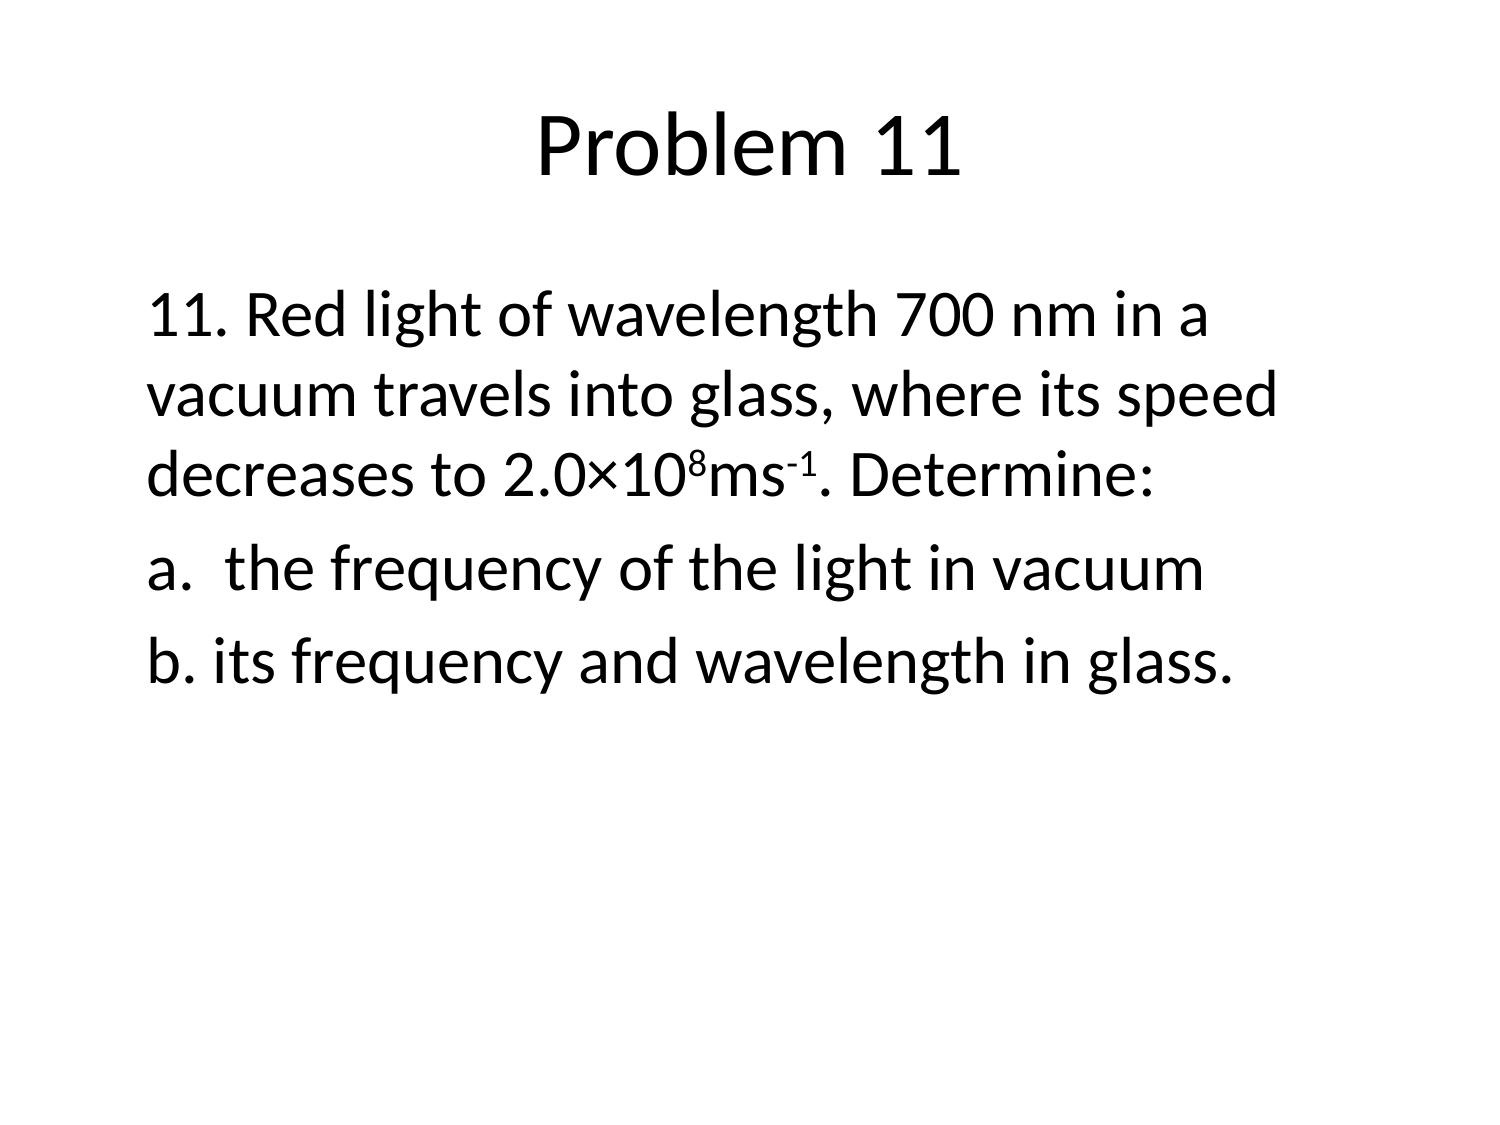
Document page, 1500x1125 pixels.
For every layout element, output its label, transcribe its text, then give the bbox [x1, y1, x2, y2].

list 11. Red light of wavelength 700 nm in a vacuum travels into glass, where its speed decreases to 2.0×108ms-1. Determine: a. the frequency of the light in vacuum b. its frequency and wavelength in glass. [75, 262, 1425, 1005]
title Problem 11 [75, 45, 1425, 233]
